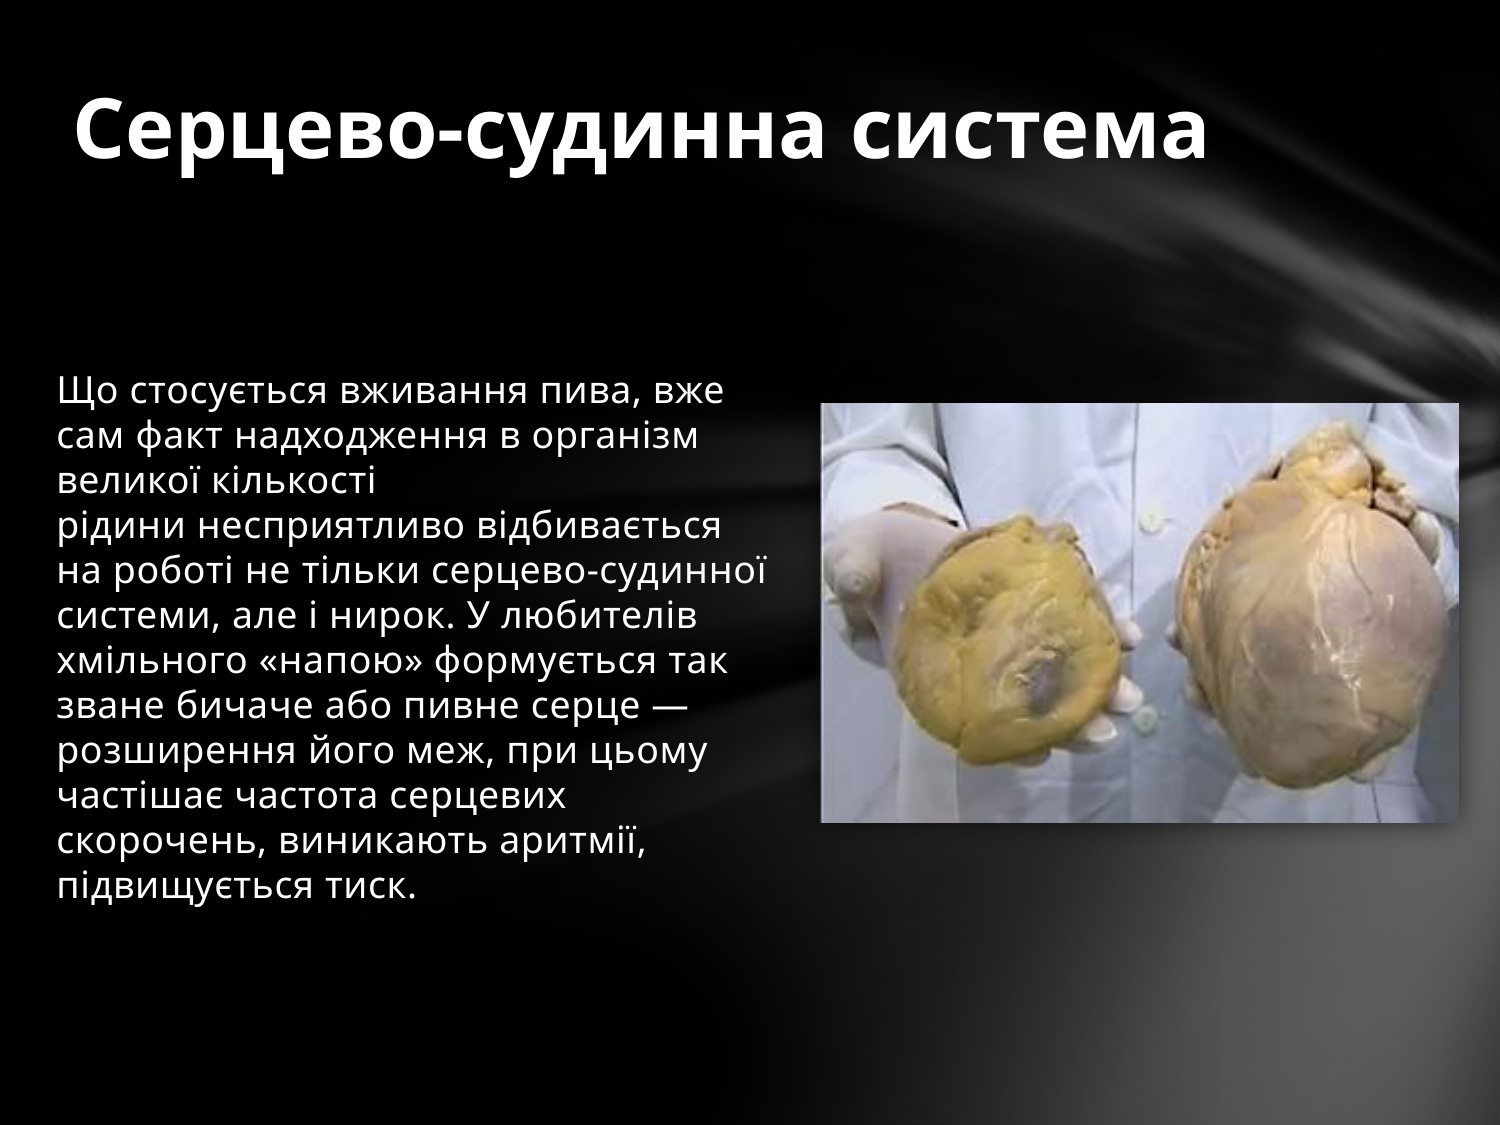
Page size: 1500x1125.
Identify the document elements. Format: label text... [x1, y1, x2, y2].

list Що стосується вживання пива, вже сам факт надходження в організм великої кількості рідини несприятливо відбивається на роботі не тільки серцево-судинної системи, але і нирок. У любителів хмільного «напою» формується так зване бичаче або пивне серце — розширення його меж, при цьому частішає частота серцевих скорочень, виникають аритмії, підвищується тиск. [41, 358, 786, 1125]
title Серцево-судинна система [57, 7, 1318, 183]
picture [820, 403, 1459, 823]
